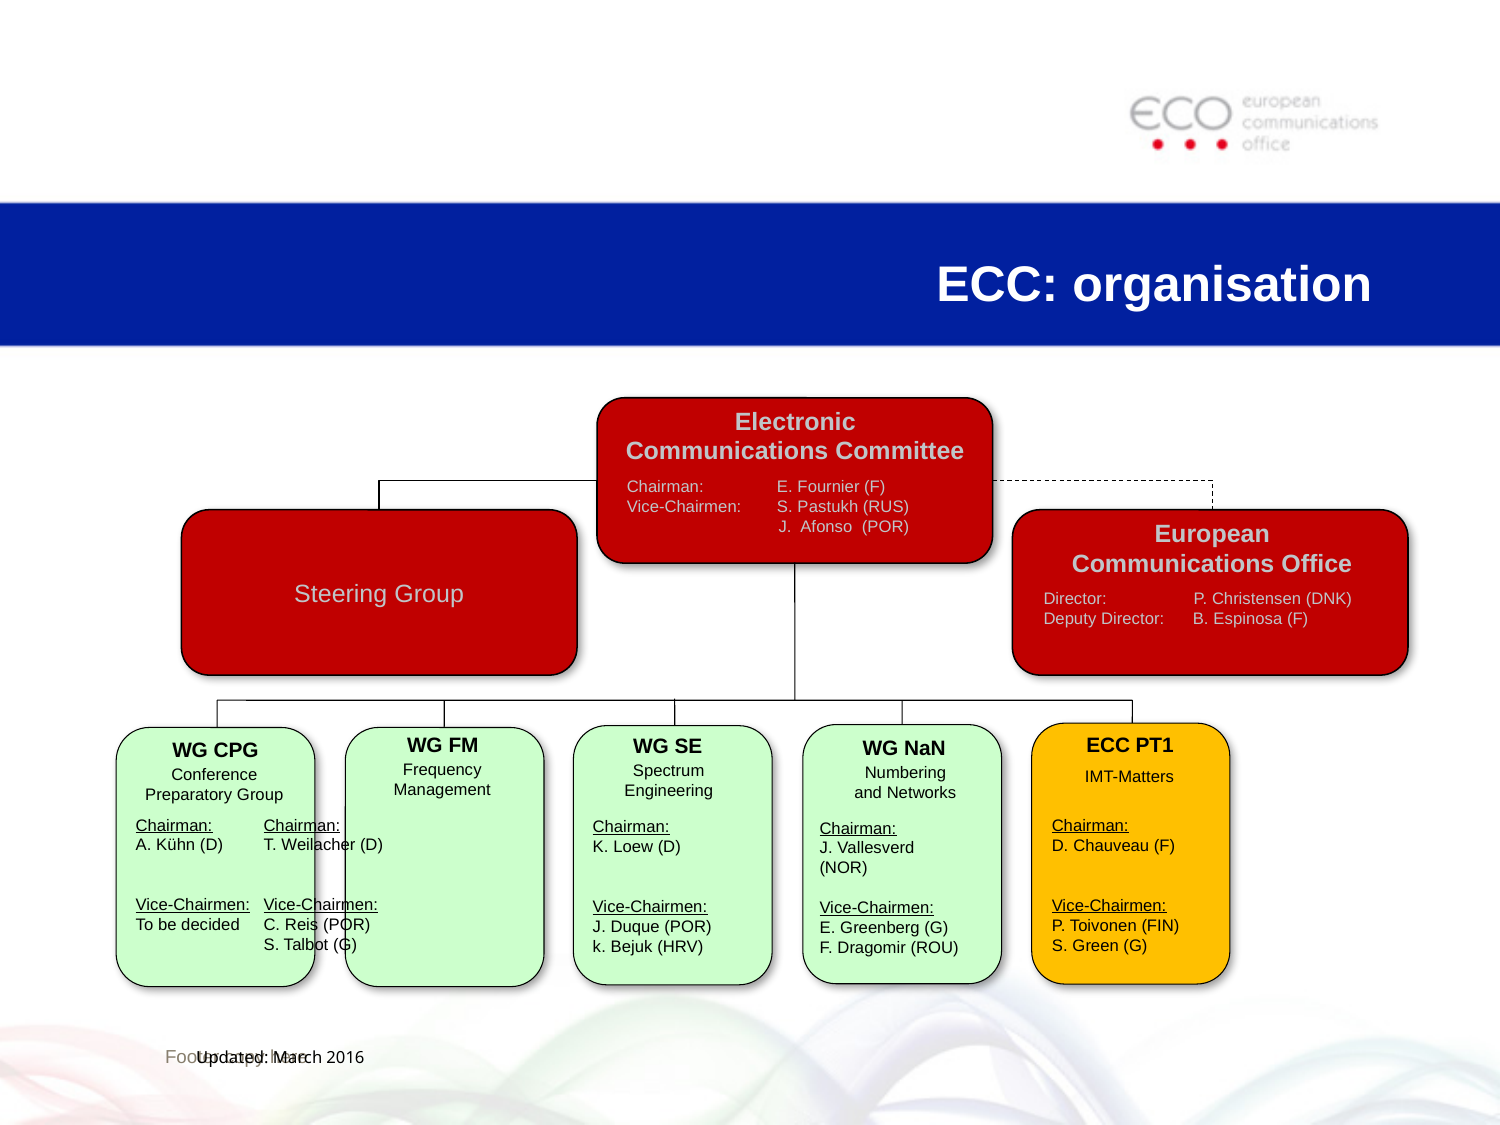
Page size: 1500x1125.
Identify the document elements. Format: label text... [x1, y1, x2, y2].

title ECC: organisation [149, 236, 1388, 325]
picture [0, 0, 1500, 1125]
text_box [115, 397, 1409, 1075]
footer Footer copy here [150, 1082, 625, 1088]
